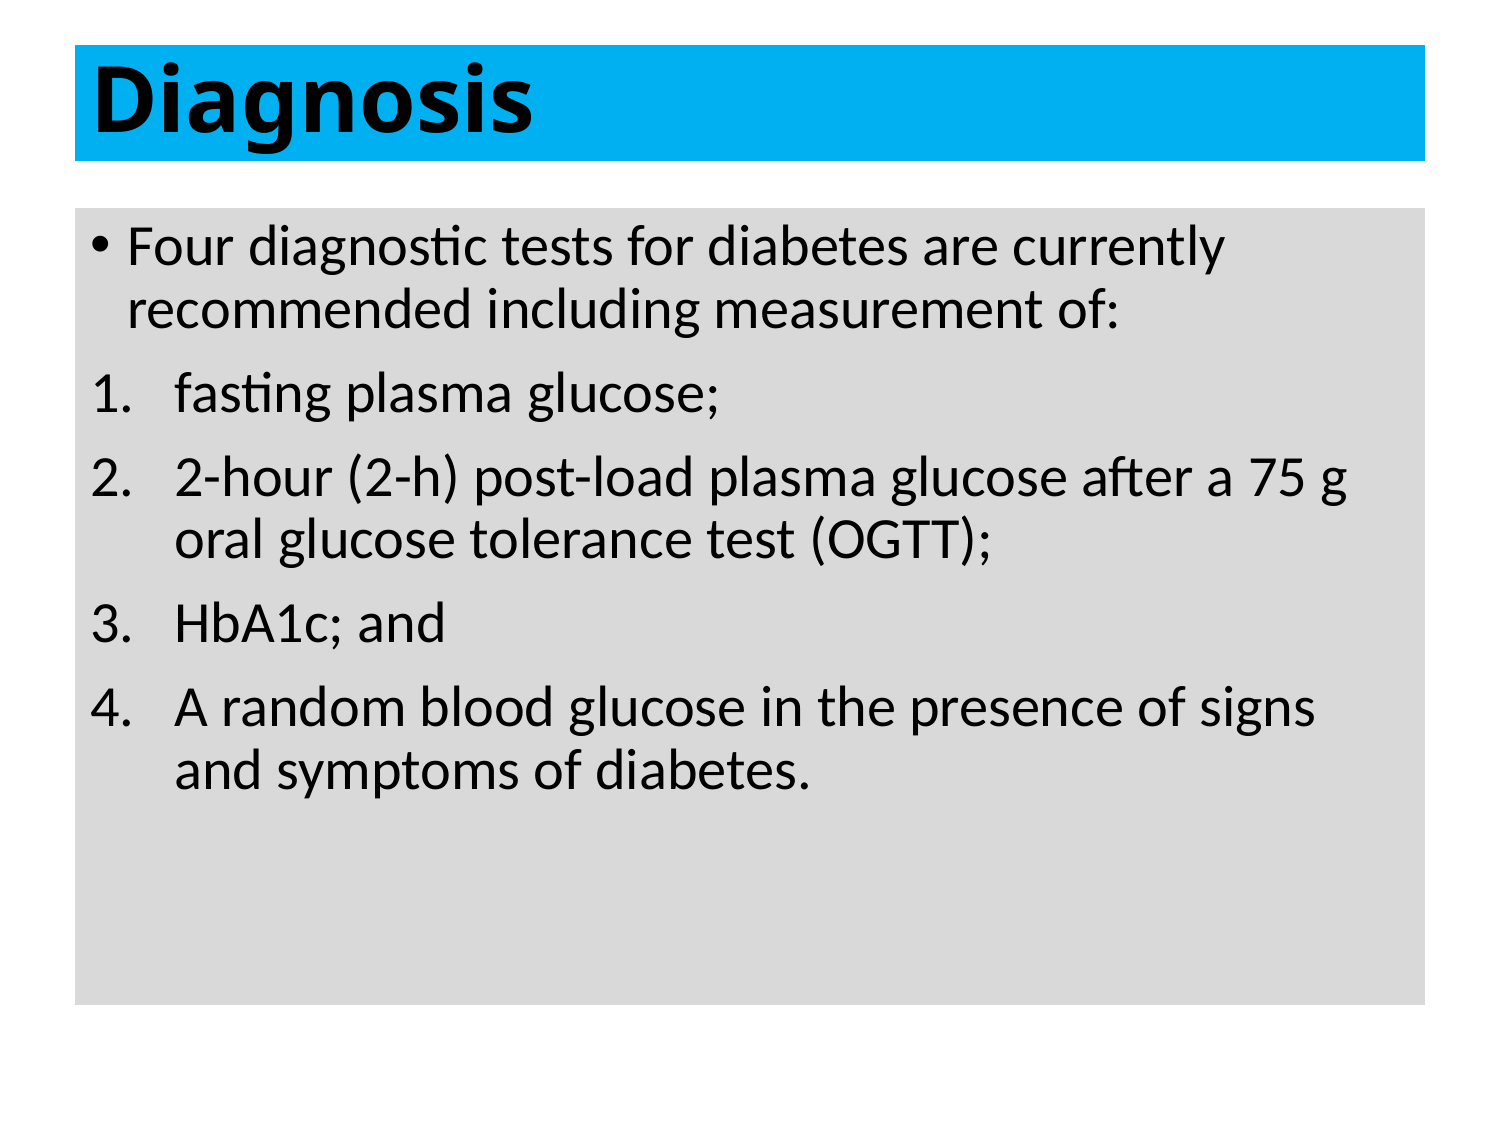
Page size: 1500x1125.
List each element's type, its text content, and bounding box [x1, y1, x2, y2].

title Diagnosis [75, 45, 1425, 161]
list Four diagnostic tests for diabetes are currently recommended including measurement of: fasting plasma glucose; 2-hour (2-h) post-load plasma glucose after a 75 g oral glucose tolerance test (OGTT); HbA1c; and A random blood glucose in the presence of signs and symptoms of diabetes. [75, 208, 1425, 1005]
